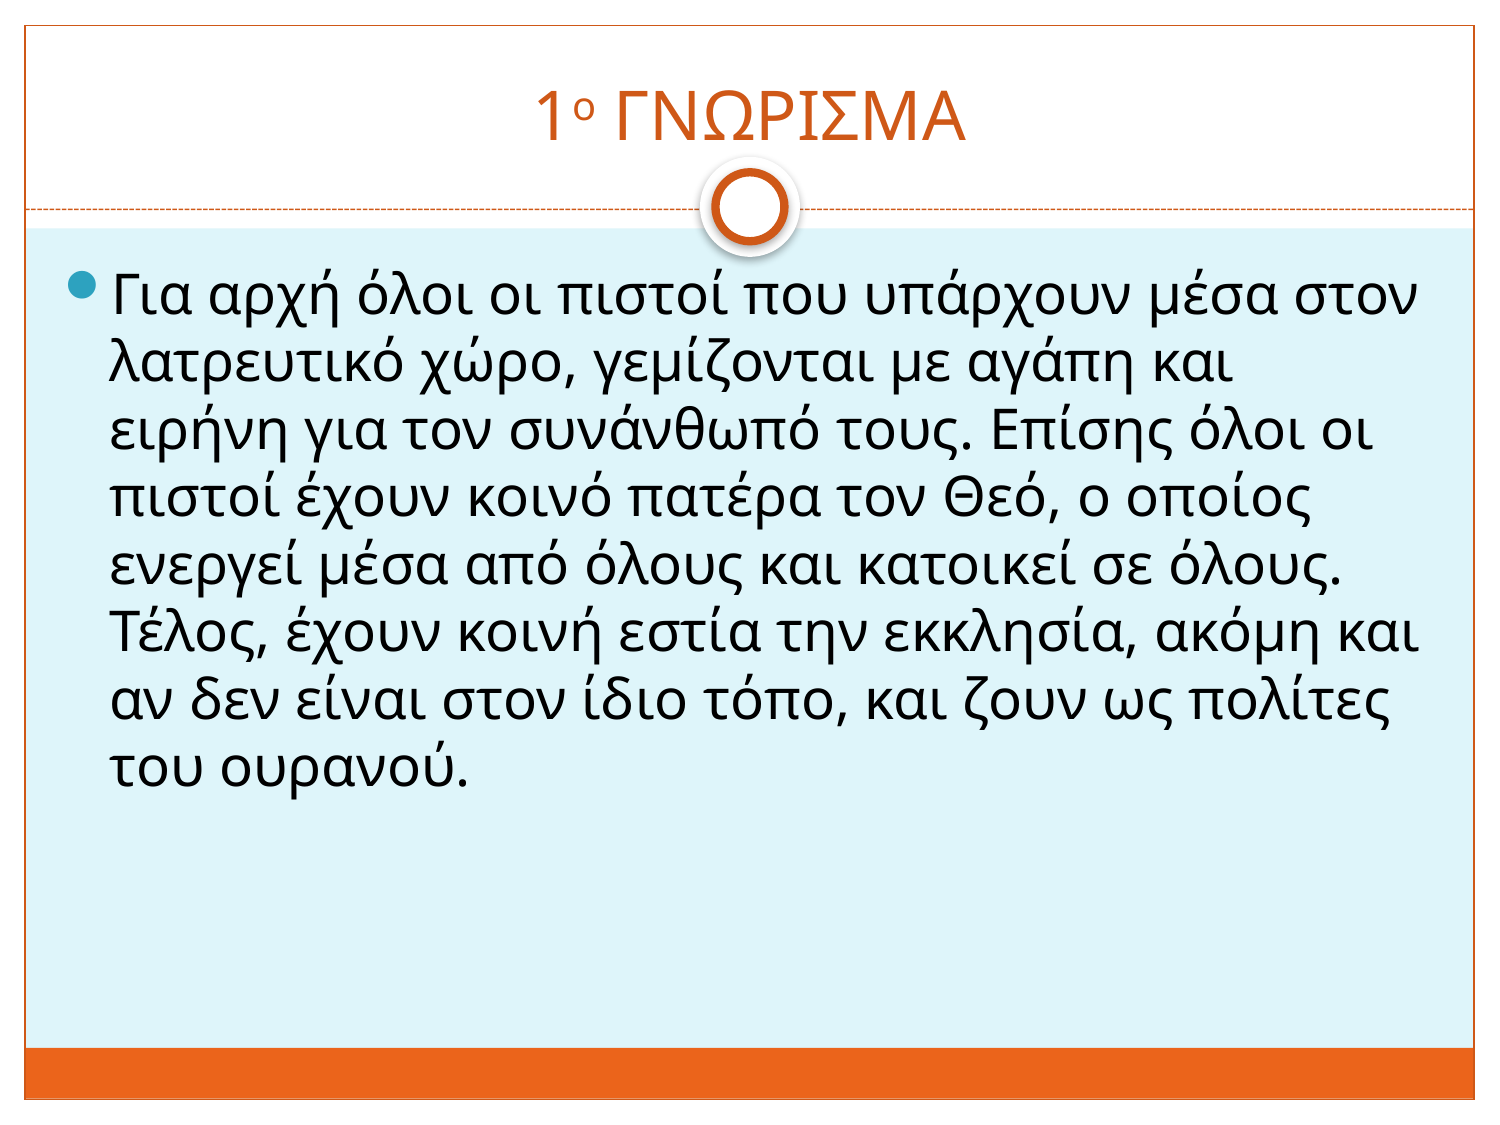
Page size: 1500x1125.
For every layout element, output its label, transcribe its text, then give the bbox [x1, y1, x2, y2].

list Για αρχή όλοι οι πιστοί που υπάρχουν μέσα στον λατρευτικό χώρο, γεμίζονται με αγάπη και ειρήνη για τον συνάνθωπό τους. Επίσης όλοι οι πιστοί έχουν κοινό πατέρα τον Θεό, ο οποίος ενεργεί μέσα από όλους και κατοικεί σε όλους. Τέλος, έχουν κοινή εστία την εκκλησία, ακόμη και αν δεν είναι στον ίδιο τόπο, και ζουν ως πολίτες του ουρανού. [49, 250, 1445, 1001]
title 1ο ΓΝΩΡΙΣΜΑ [49, 37, 1450, 162]
